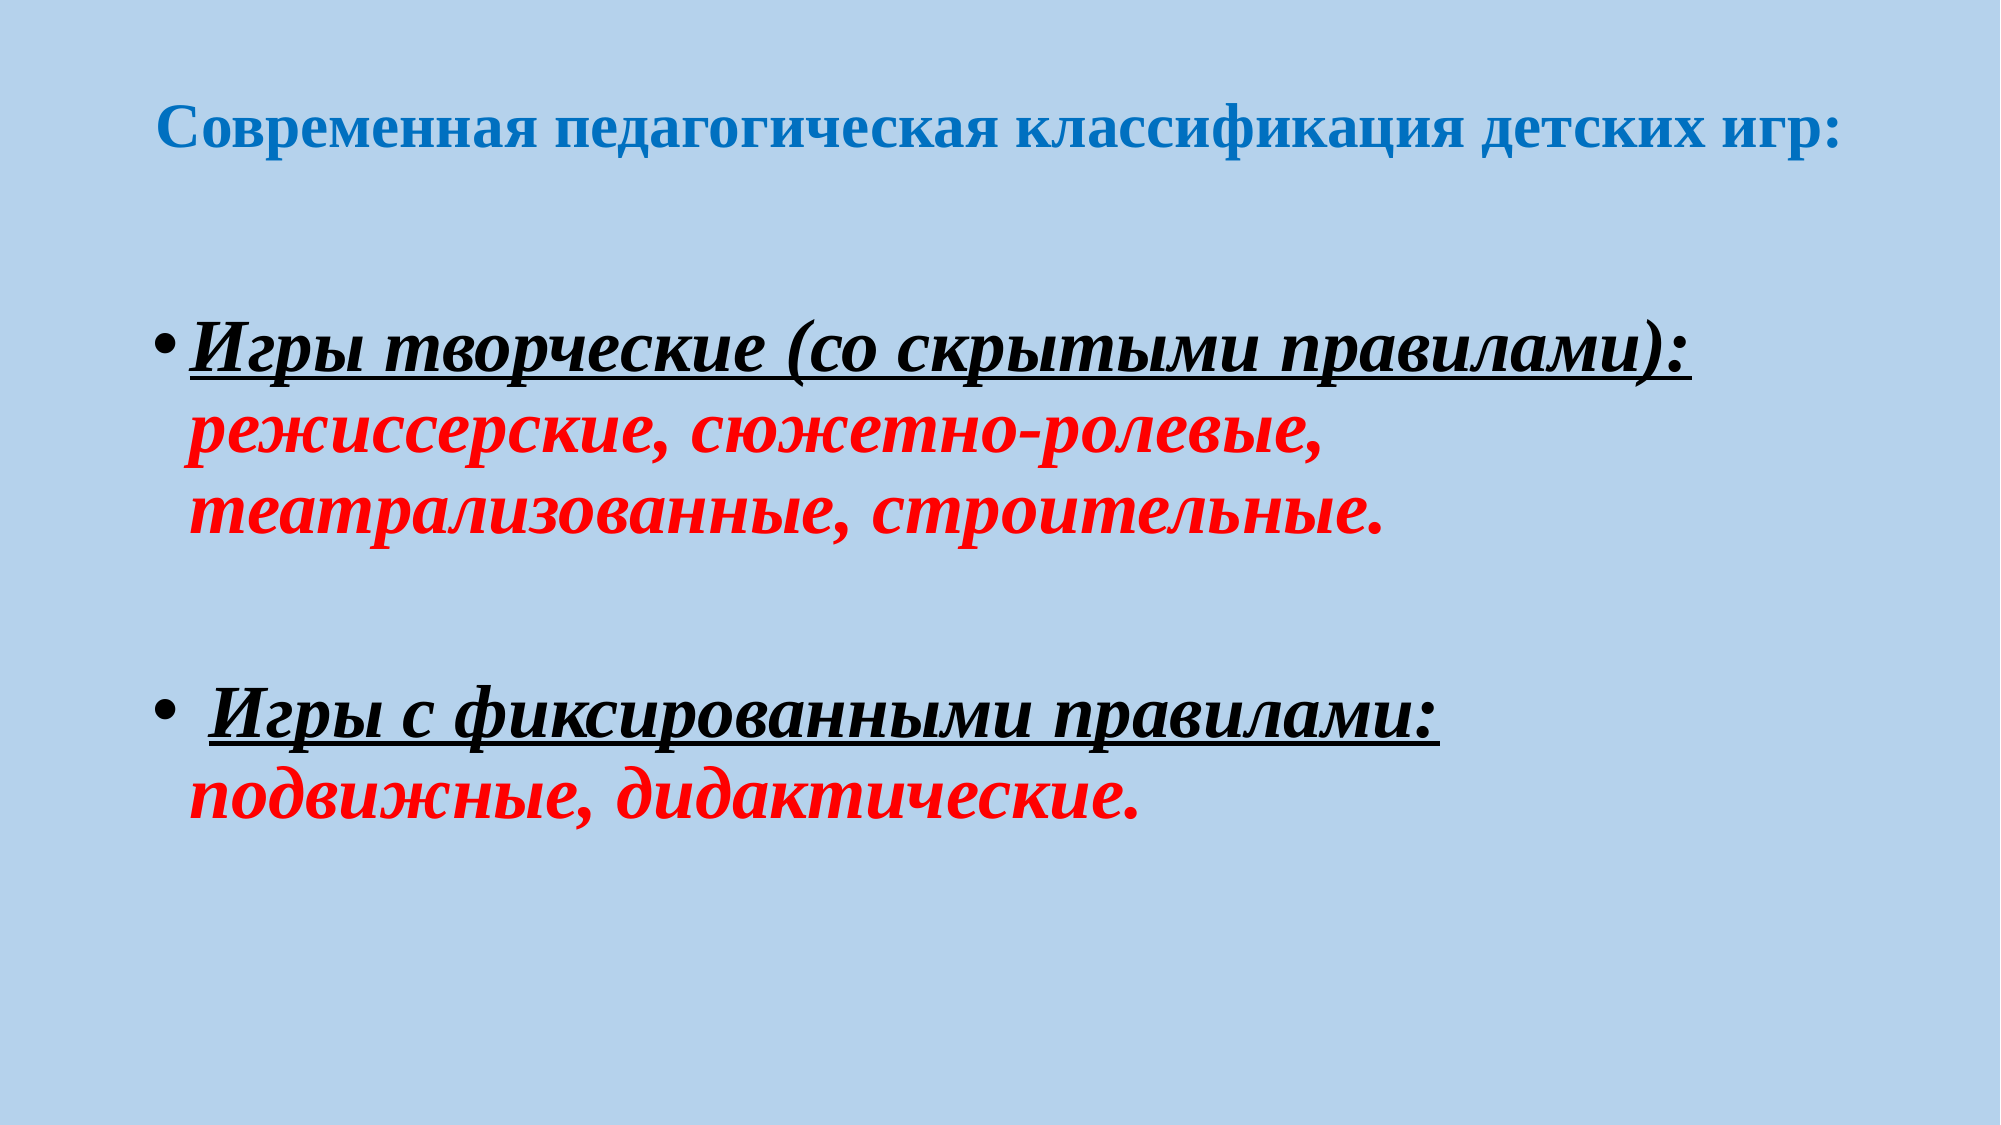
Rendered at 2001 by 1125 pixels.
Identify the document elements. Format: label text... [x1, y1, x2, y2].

list Игры творческие (со скрытыми правилами): режиссерские, сюжетно-ролевые, театрализованные, строительные. Игры с фиксированными правилами: подвижные, дидактические. [137, 299, 1863, 1014]
title Современная педагогическая классификация детских игр: [137, 59, 1863, 278]
